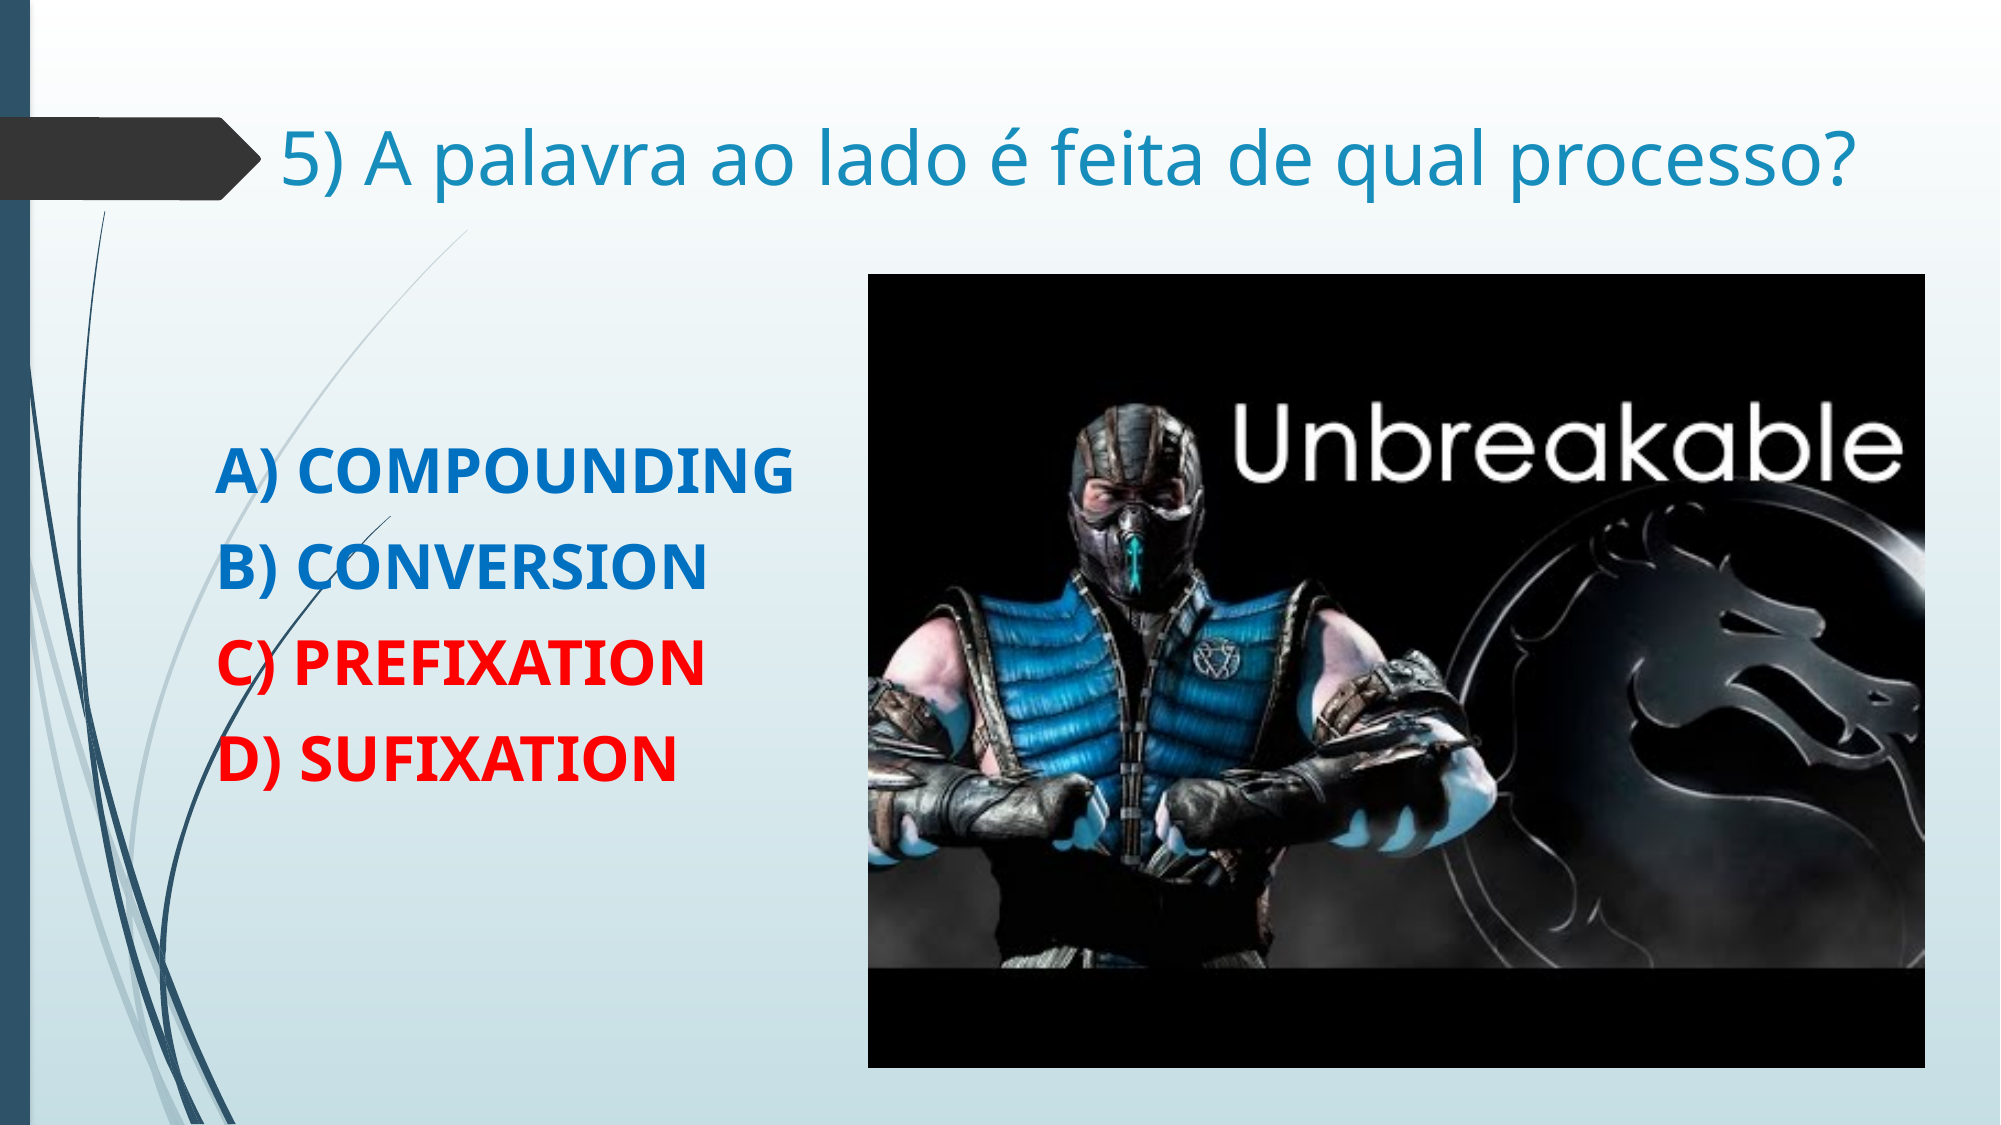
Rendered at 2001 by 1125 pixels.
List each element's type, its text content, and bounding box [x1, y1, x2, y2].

title 5) A palavra ao lado é feita de qual processo? [264, 102, 1888, 313]
picture [868, 274, 1925, 1068]
list A) COMPOUNDING B) CONVERSION C) PREFIXATION D) SUFIXATION [200, 423, 863, 814]
